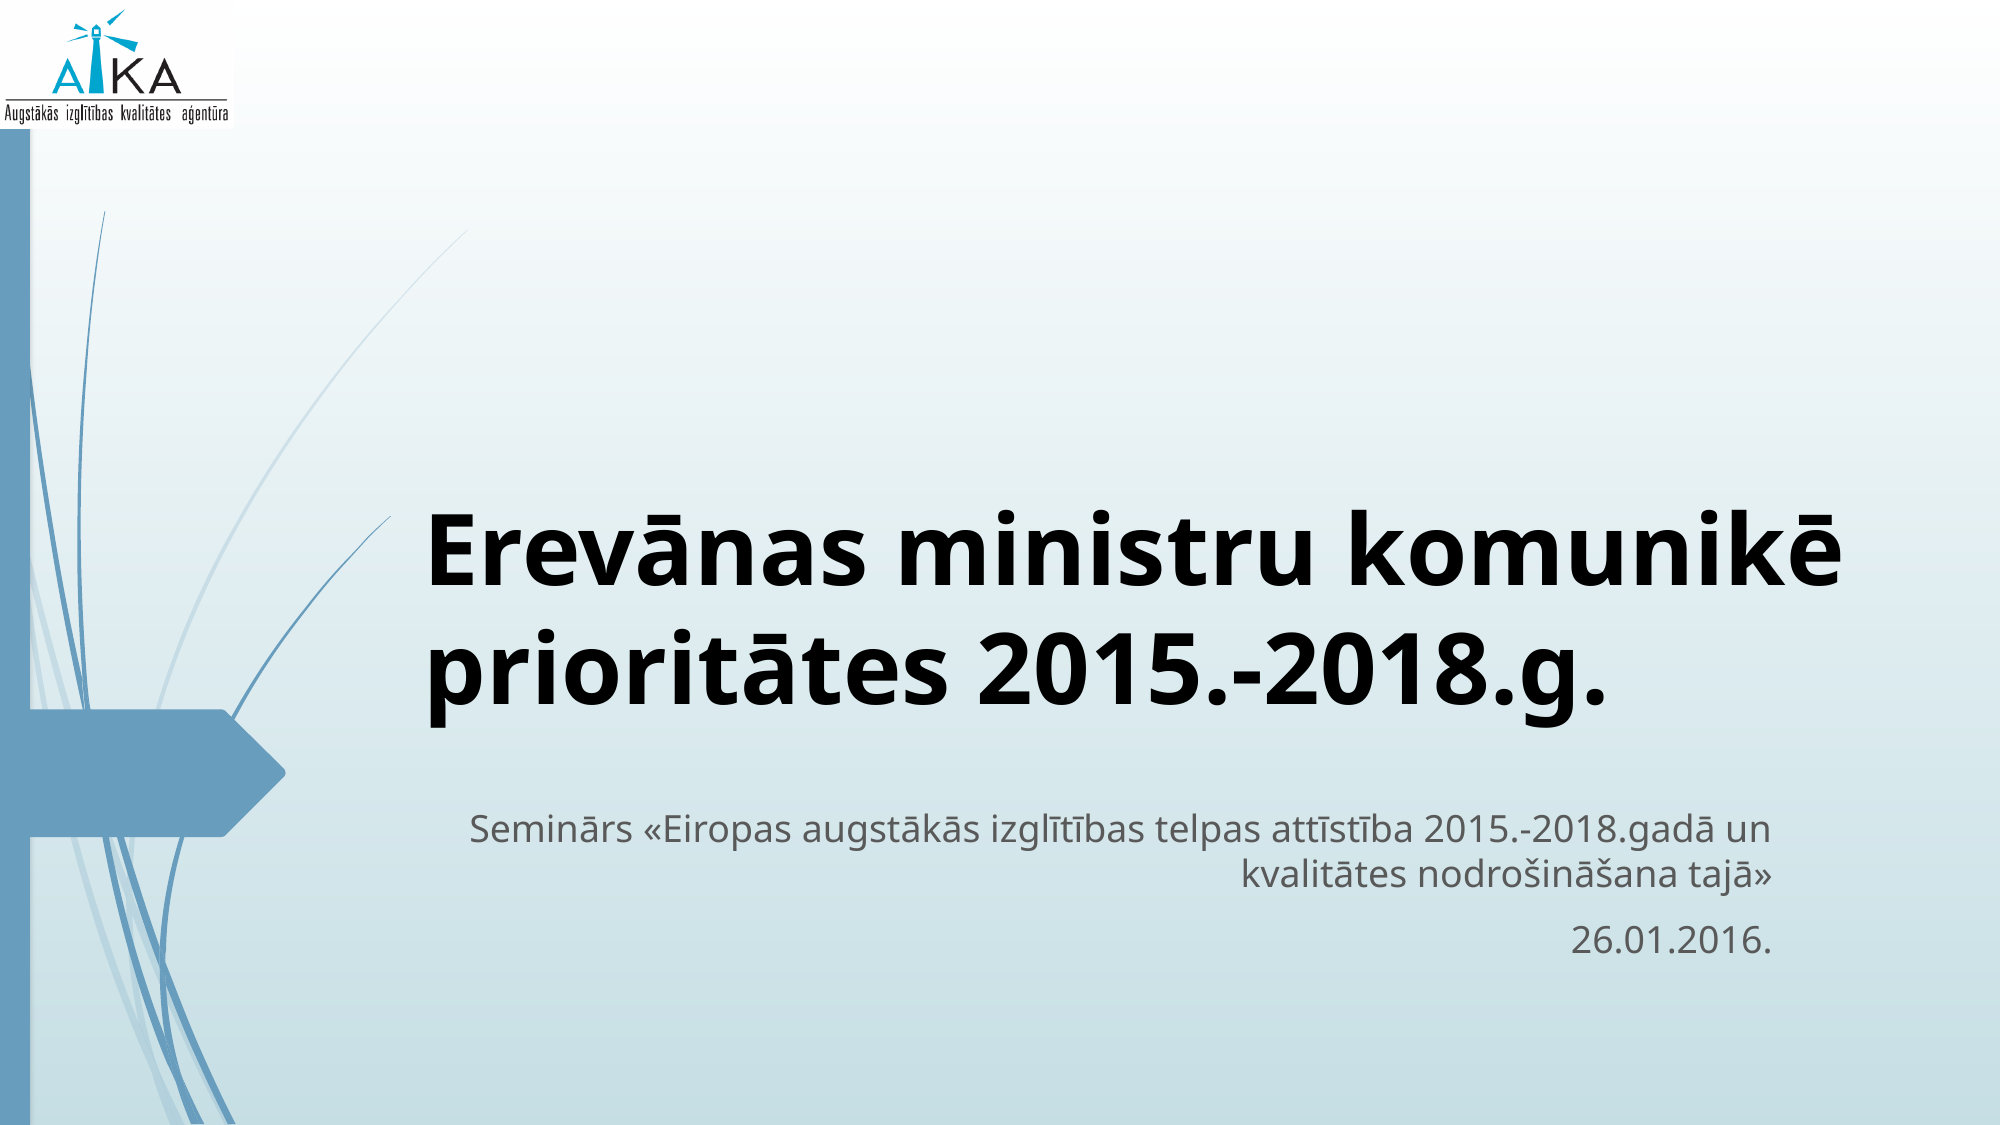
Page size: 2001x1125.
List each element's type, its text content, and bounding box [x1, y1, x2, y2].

title Erevānas ministru komunikē prioritātes 2015.-2018.g. [408, 360, 1871, 732]
subtitle Seminārs «Eiropas augstākās izglītības telpas attīstība 2015.-2018.gadā un kvalitātes nodrošināšana tajā» 26.01.2016. [287, 731, 1788, 1003]
picture [0, 0, 235, 129]
